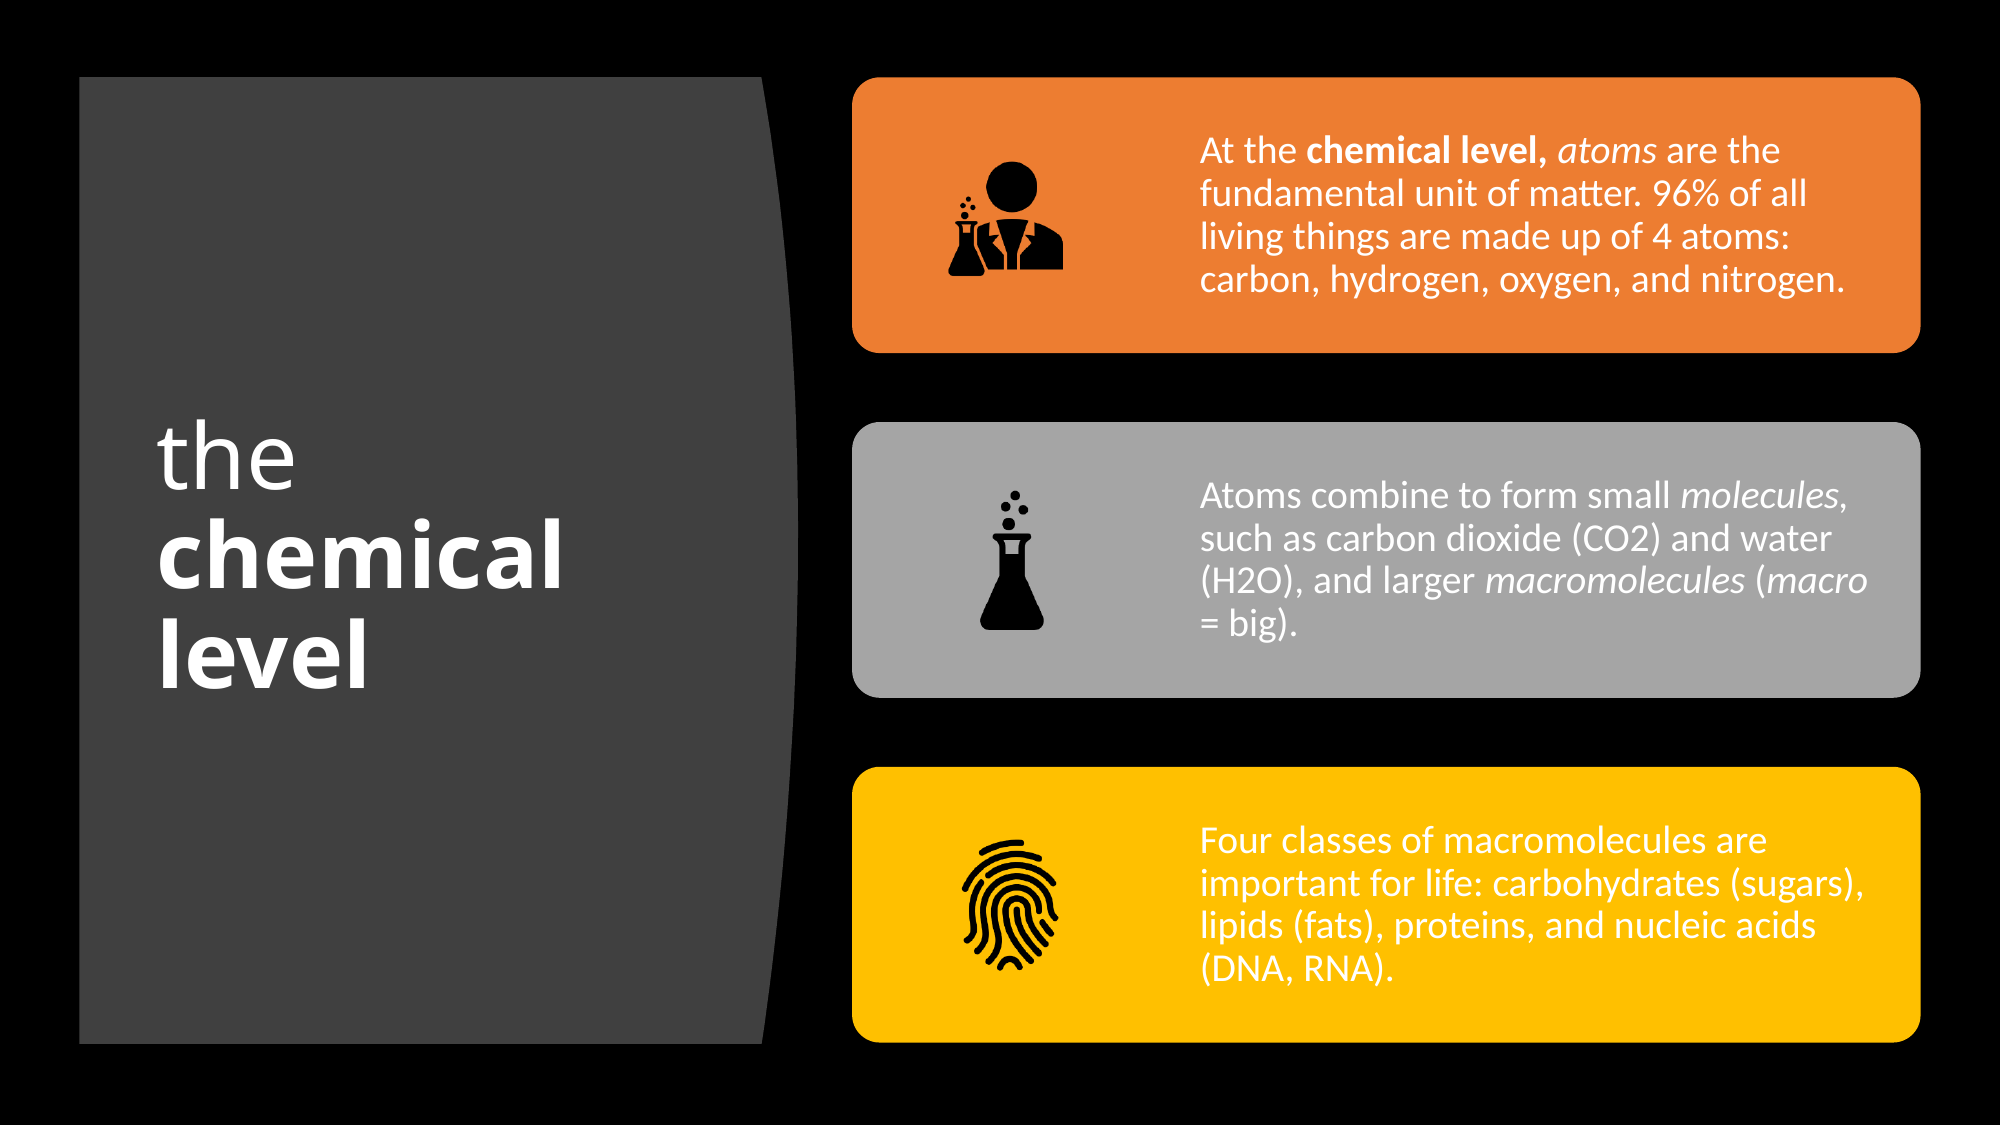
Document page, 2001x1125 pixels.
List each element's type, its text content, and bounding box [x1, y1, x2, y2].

title the chemical level [141, 166, 702, 953]
text_box [78, 76, 800, 1045]
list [852, 77, 1921, 1043]
